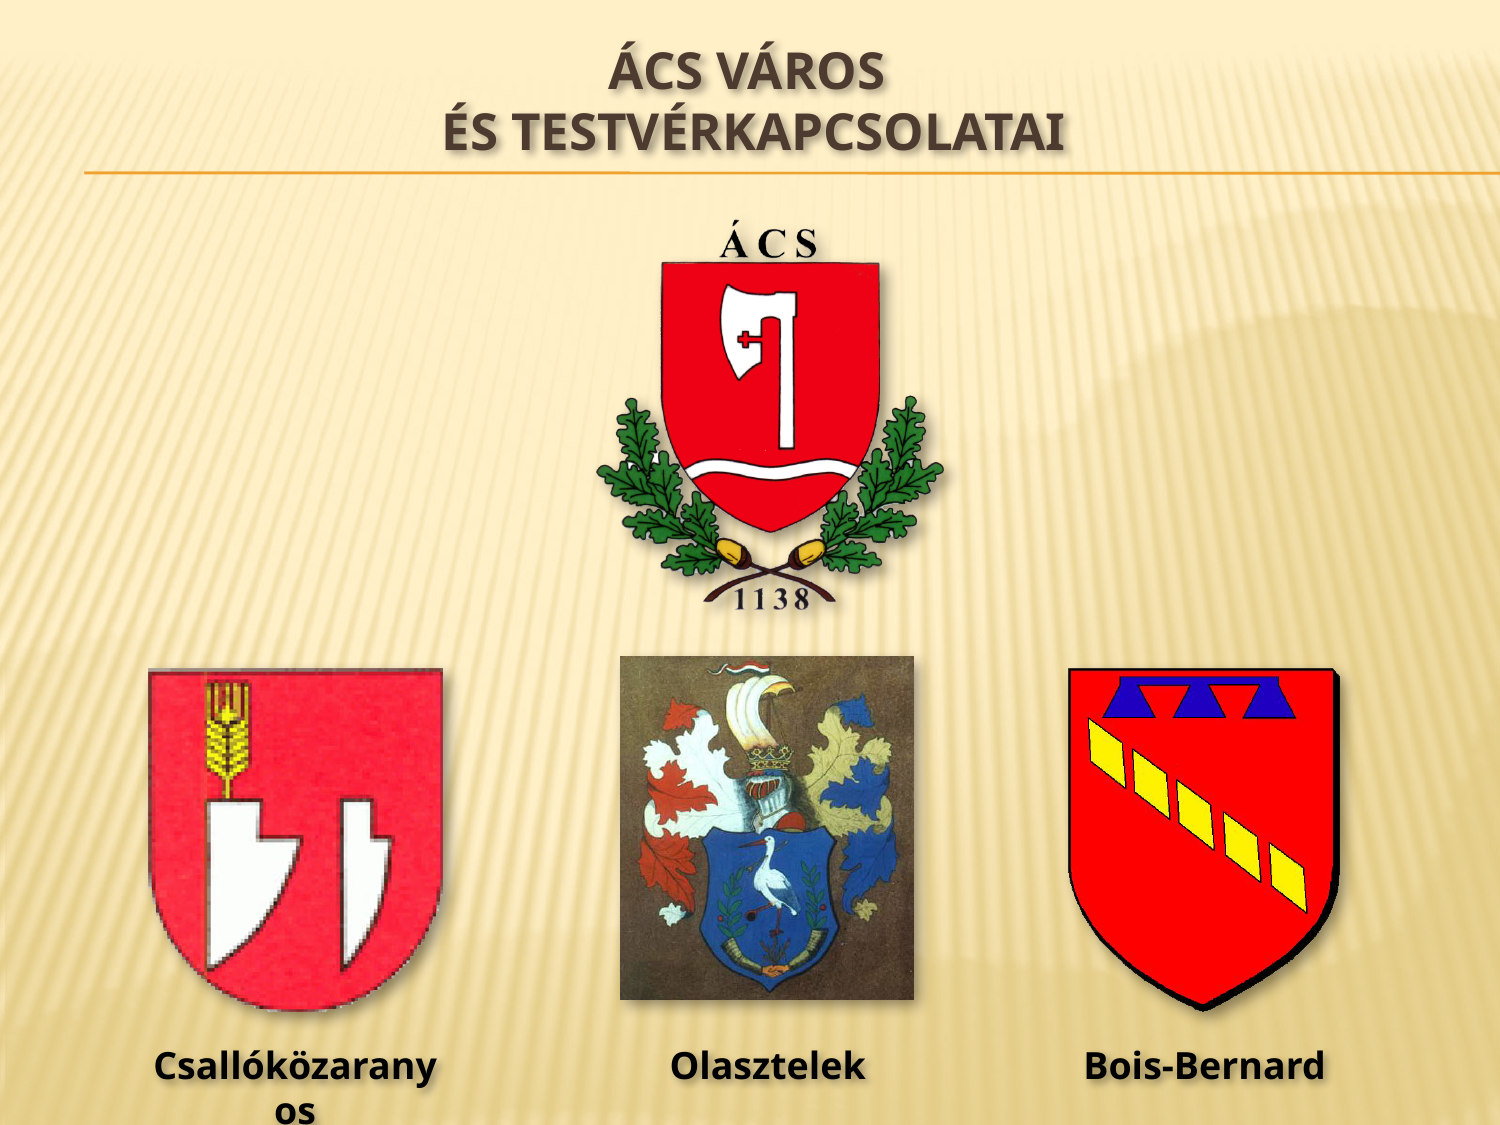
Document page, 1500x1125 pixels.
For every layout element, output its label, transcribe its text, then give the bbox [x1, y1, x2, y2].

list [596, 219, 945, 611]
picture [619, 656, 914, 1000]
text_box Bois-Bernard [1045, 1034, 1365, 1095]
text_box Csallóközaranyos [135, 1034, 455, 1125]
text_box Olasztelek [608, 1034, 928, 1095]
title Ács Város és testvérkapcsolatai [41, 30, 1467, 169]
picture [1068, 668, 1340, 1012]
picture [148, 668, 444, 1012]
